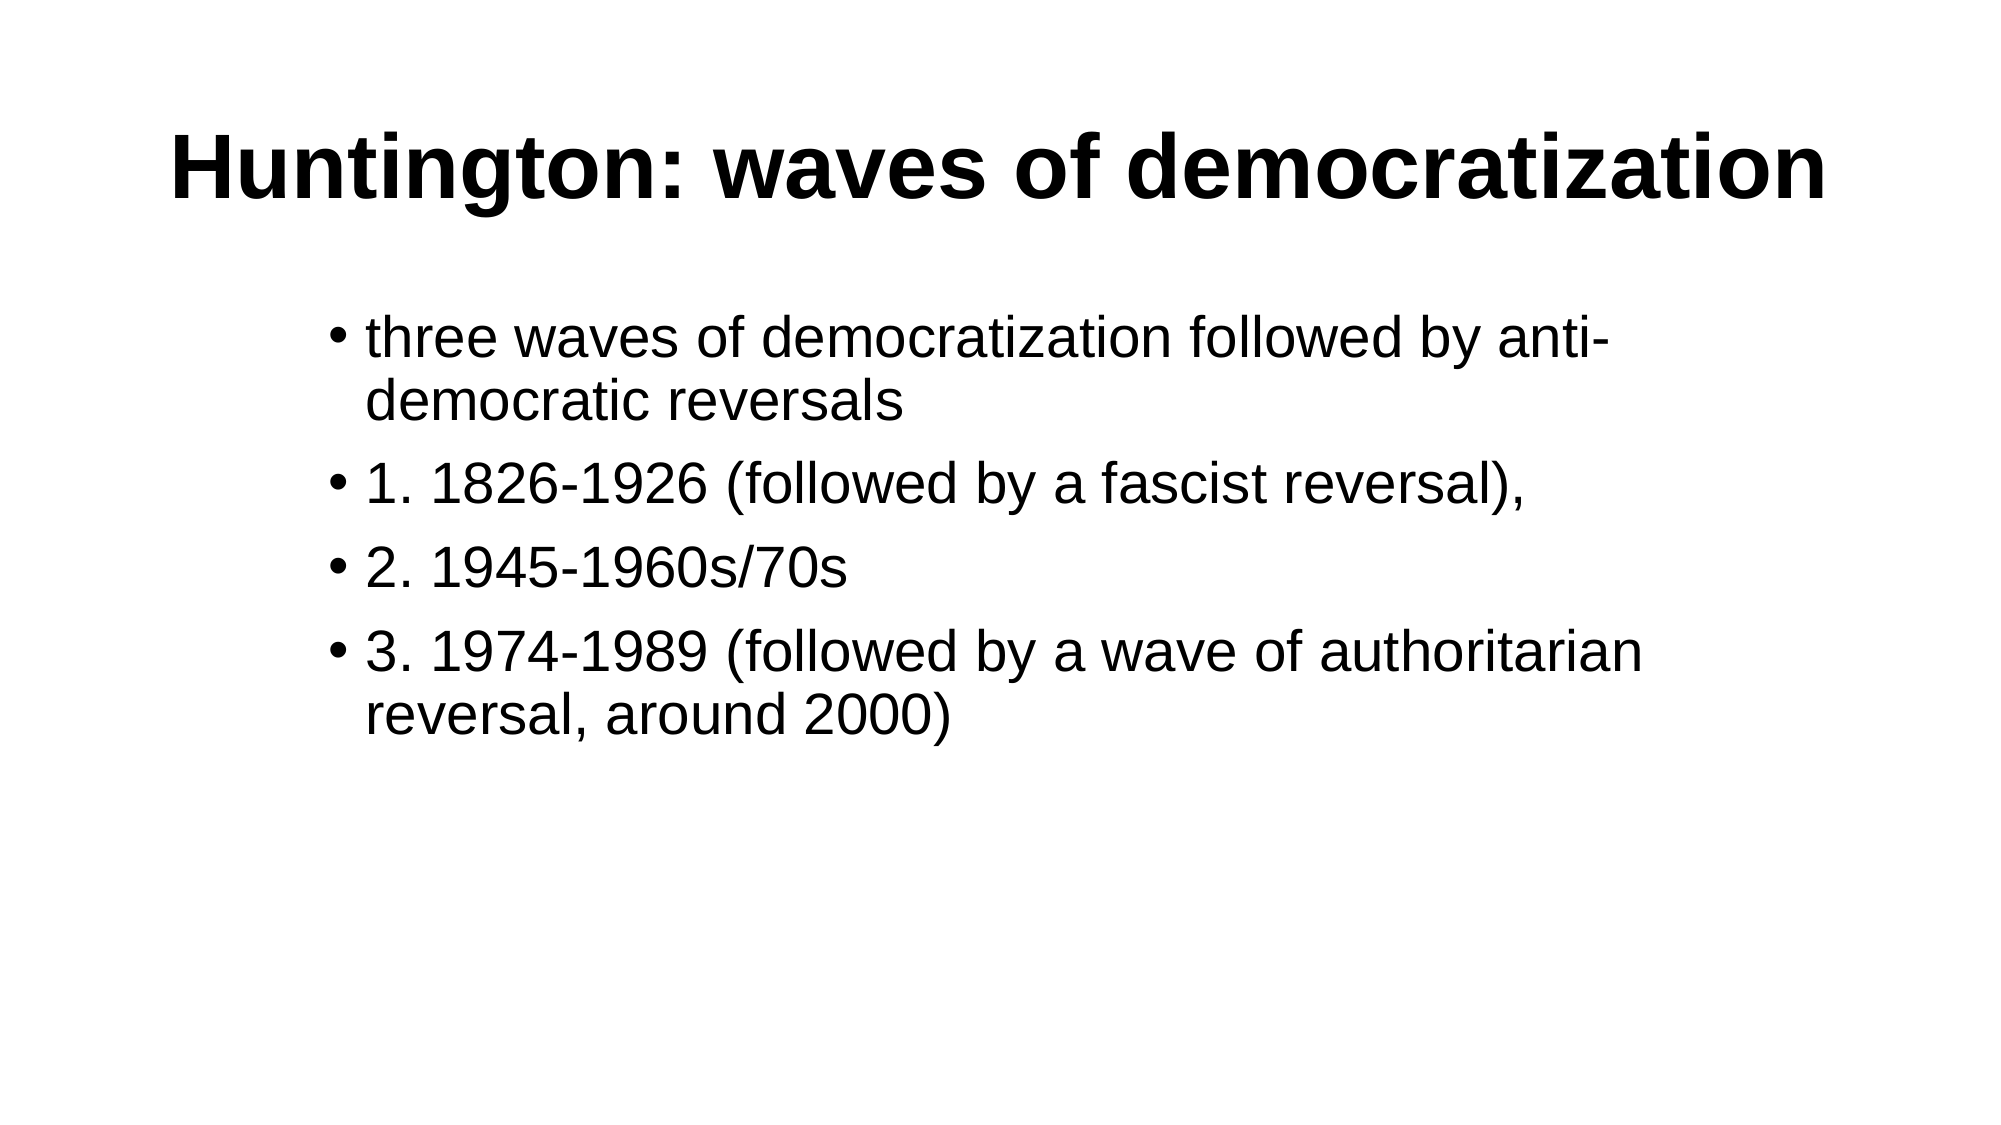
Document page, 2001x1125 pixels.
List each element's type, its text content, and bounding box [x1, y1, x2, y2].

list three waves of democratization followed by anti-democratic reversals 1. 1826-1926 (followed by a fascist reversal), 2. 1945-1960s/70s 3. 1974-1989 (followed by a wave of authoritarian reversal, around 2000) [313, 299, 1697, 1014]
title Huntington: waves of democratization [137, 59, 1863, 278]
